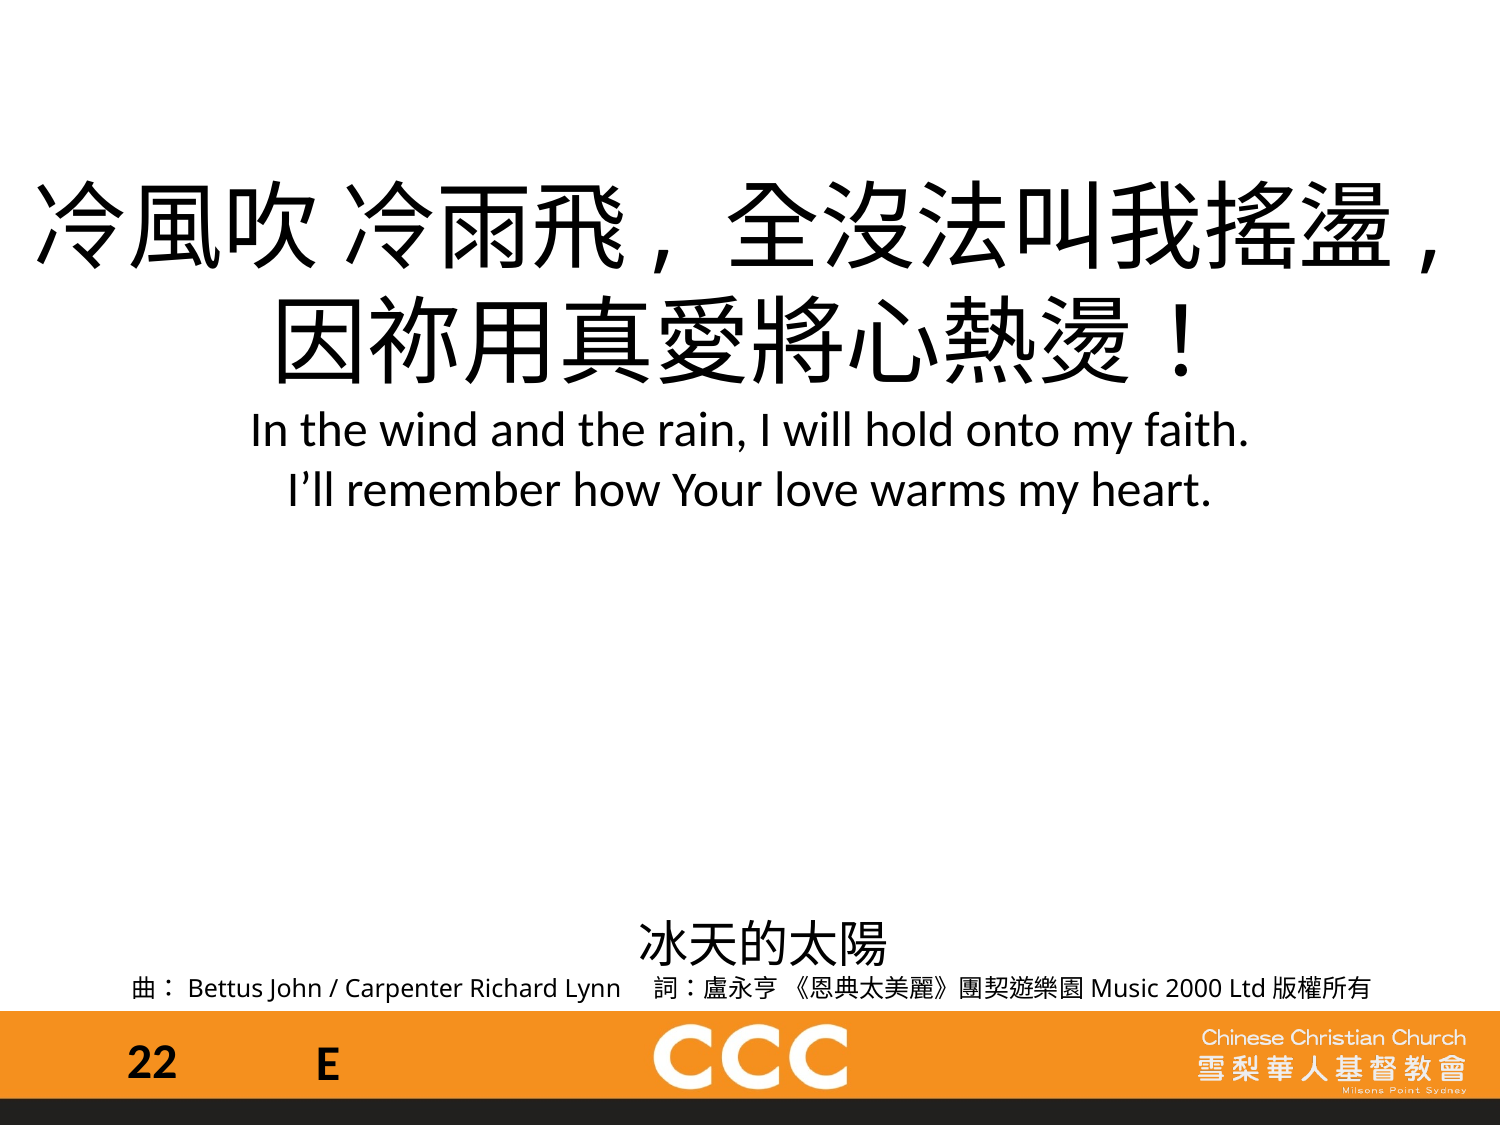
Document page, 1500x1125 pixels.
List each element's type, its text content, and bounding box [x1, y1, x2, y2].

slide_number 22 [112, 1020, 215, 1094]
text_box 冷風吹 冷雨飛, 全沒法叫我搖盪, 因祢用真愛將心熱燙！ In the wind and the rain, I will hold onto my faith. I’ll remember how Your love warms my heart. [0, 43, 1500, 524]
text_box 冰天的太陽 曲：Bettus John / Carpenter Richard Lynn 詞：盧永亨 《恩典太美麗》團契遊樂園Music 2000 Ltd版權所有 [2, 905, 1500, 1010]
text_box E [301, 1023, 431, 1099]
picture [0, 1011, 1500, 1125]
